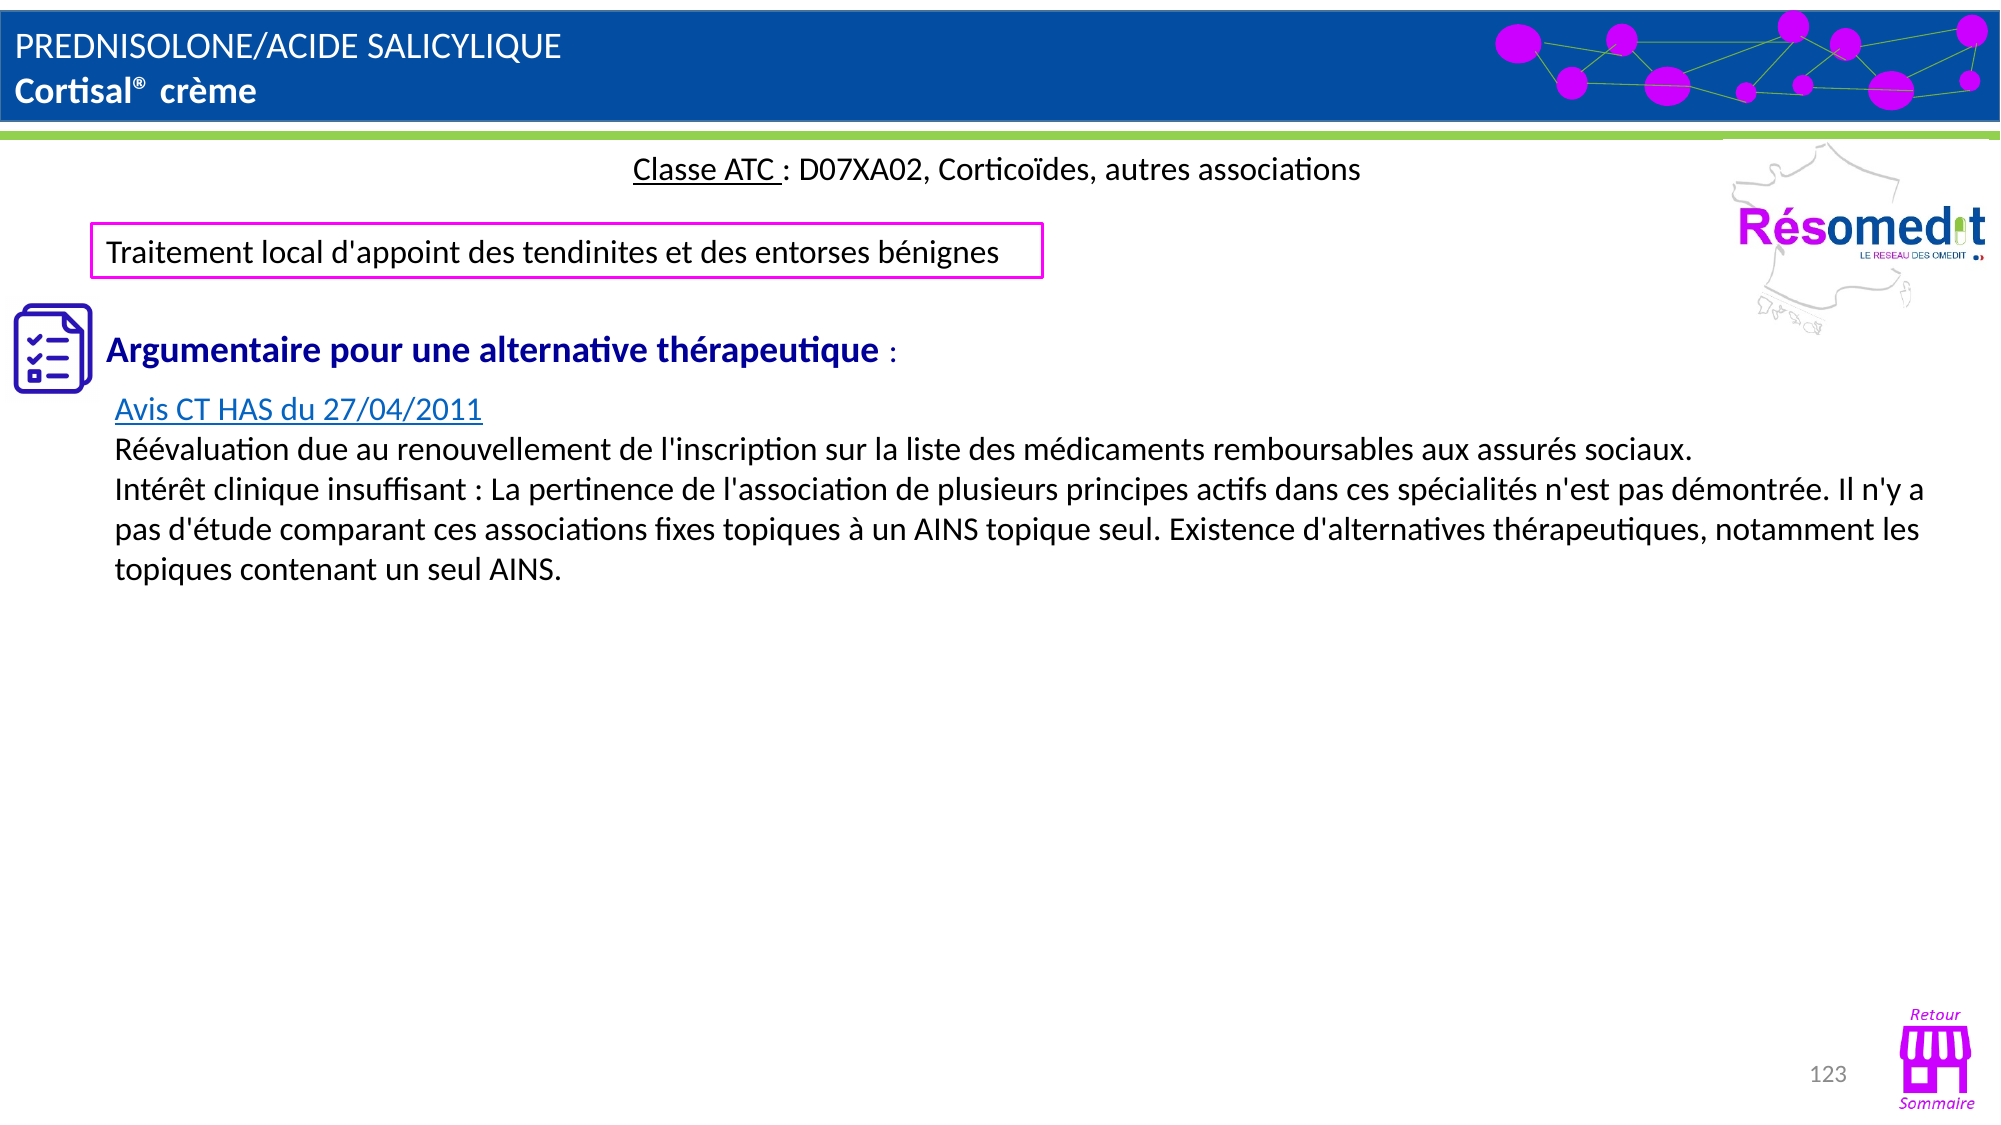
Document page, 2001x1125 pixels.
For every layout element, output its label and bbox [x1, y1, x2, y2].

text_box [0, 131, 2000, 278]
slide_number [1412, 1042, 1863, 1103]
text_box [100, 318, 1002, 378]
picture [1883, 997, 1987, 1125]
picture [5, 296, 100, 403]
picture [1723, 139, 1989, 341]
text_box [0, 10, 2000, 122]
text_box [99, 379, 1952, 853]
